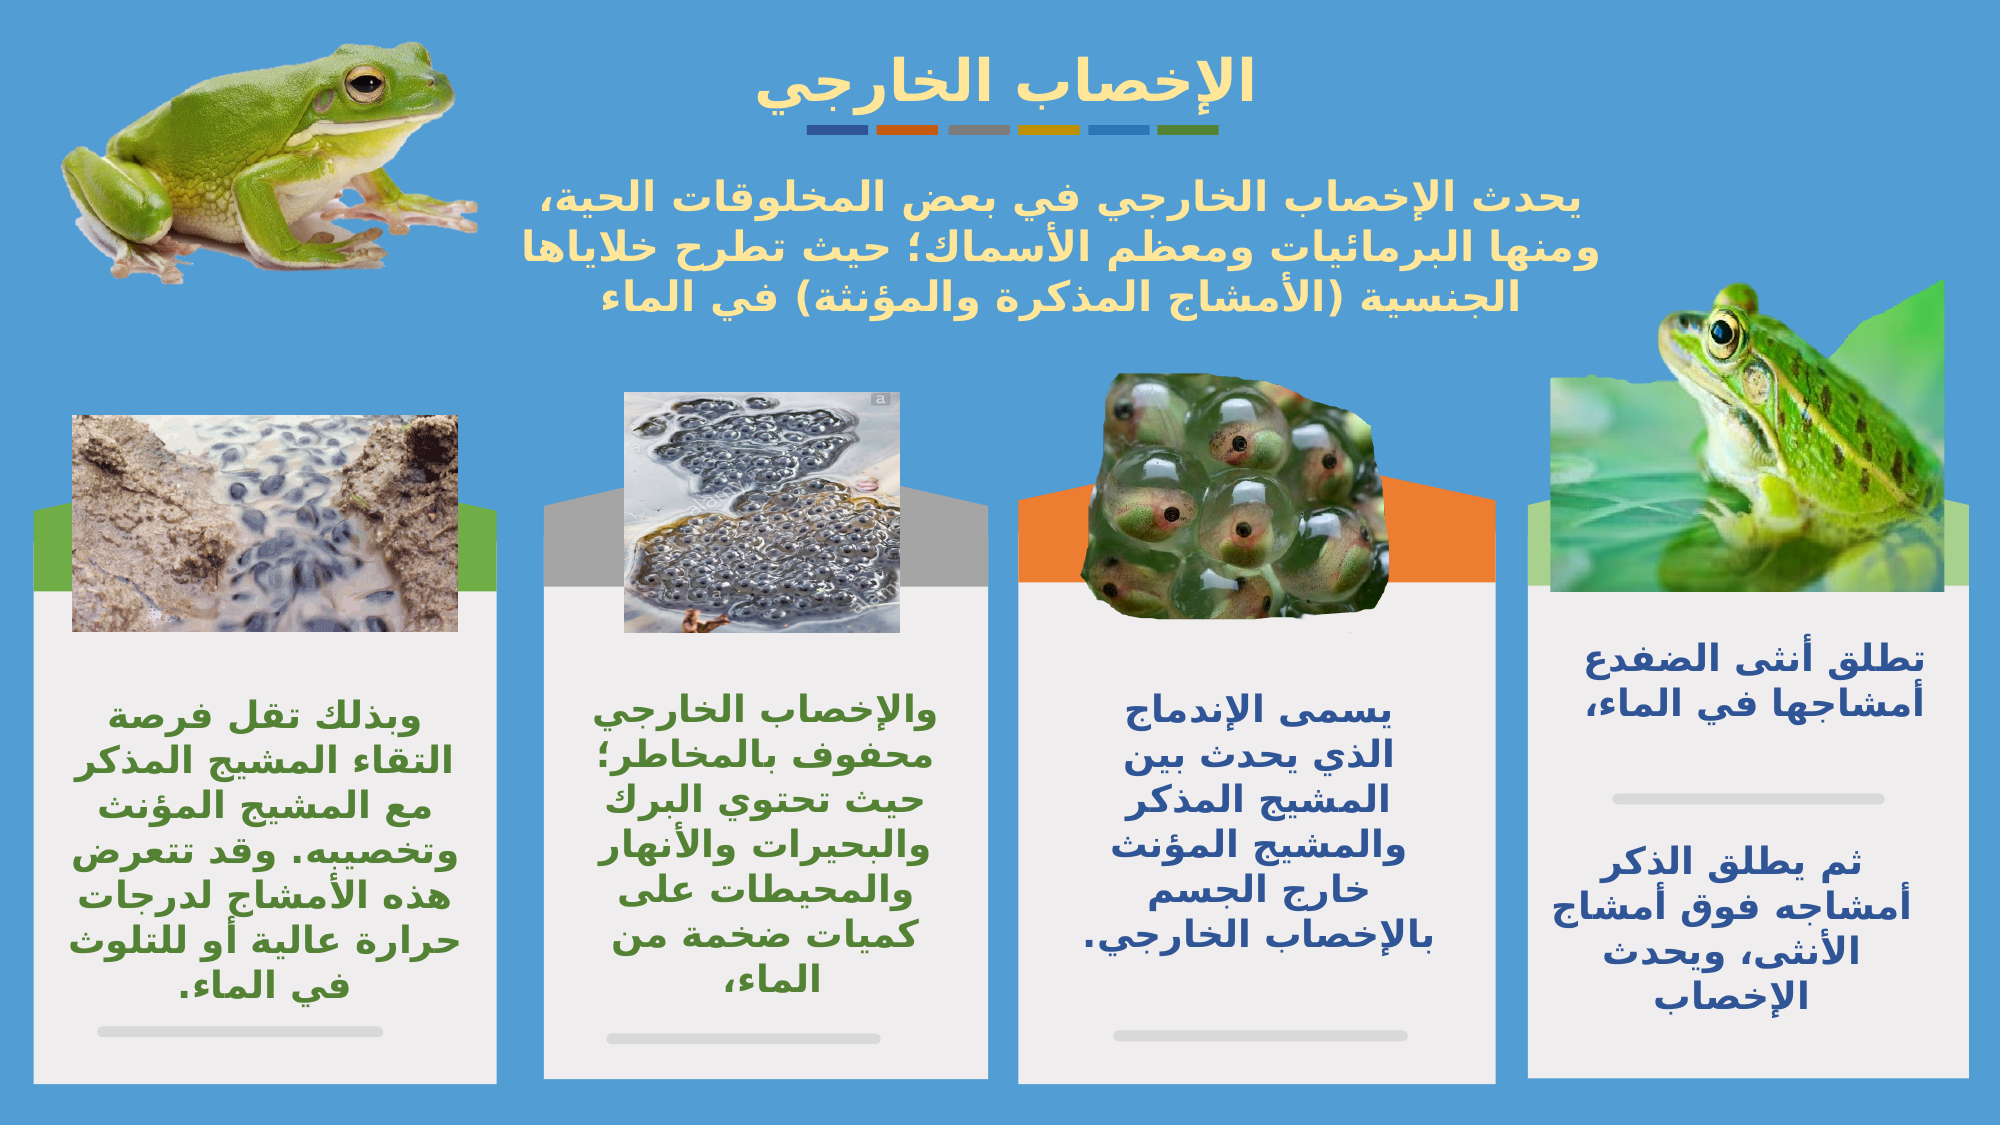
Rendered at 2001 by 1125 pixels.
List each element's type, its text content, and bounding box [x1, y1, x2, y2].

picture [72, 415, 458, 632]
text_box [543, 455, 989, 1080]
picture [1006, 355, 1421, 633]
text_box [1527, 454, 1969, 1079]
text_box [806, 124, 1219, 135]
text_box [1018, 448, 1496, 1085]
text_box يحدث الإخصاب الخارجي في بعض المخلوقات الحية، ومنها البرمائيات ومعظم الأسماك؛ حيث تطرح خلاياها الجنسية (الأمشاج المذكرة والمؤنثة) في الماء [496, 161, 1626, 327]
picture [1550, 223, 1945, 592]
text_box الإخصاب الخارجي [691, 39, 1322, 117]
picture [624, 392, 900, 633]
picture [1, 0, 530, 301]
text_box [33, 460, 497, 1085]
